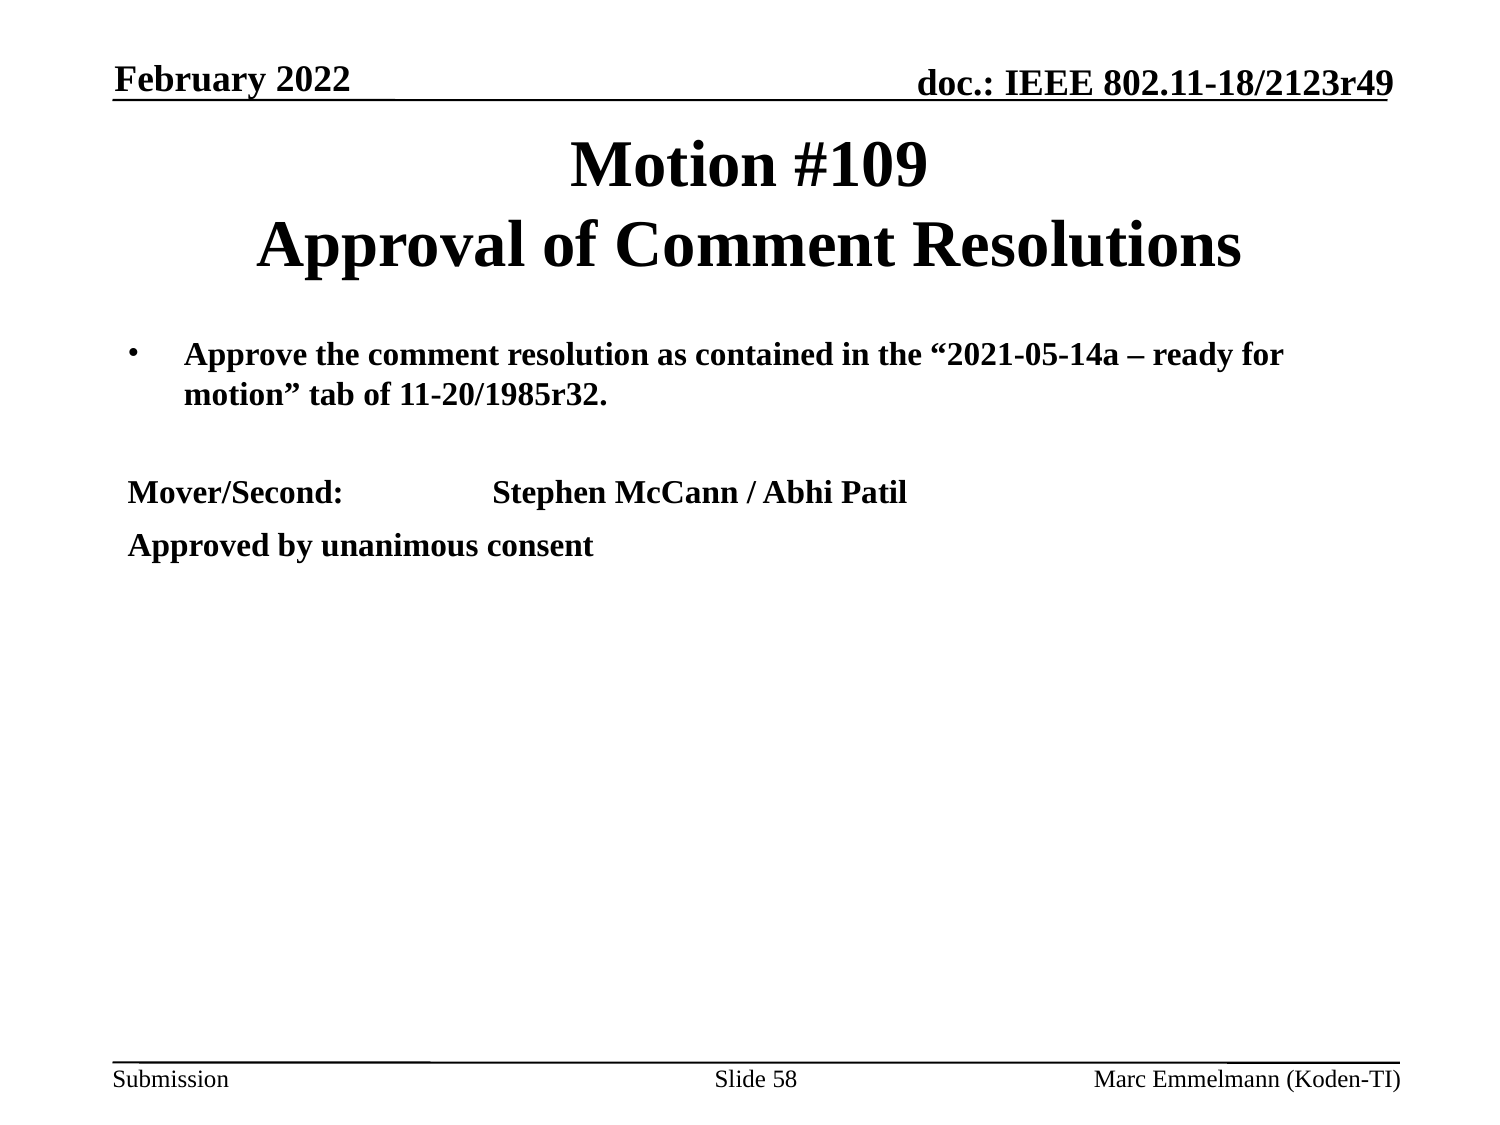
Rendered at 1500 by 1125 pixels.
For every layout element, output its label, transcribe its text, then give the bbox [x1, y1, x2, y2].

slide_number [114, 54, 423, 100]
list Approve the comment resolution as contained in the “2021-05-14a – ready for motion” tab of 11-20/1985r32. Mover/Second: Stephen McCann / Abhi Patil Approved by unanimous consent [112, 324, 1388, 1000]
title Motion #109 Approval of Comment Resolutions [112, 112, 1388, 288]
slide_number Slide 58 [712, 1061, 800, 1123]
footer Marc Emmelmann (Koden-TI) [878, 1061, 1402, 1093]
